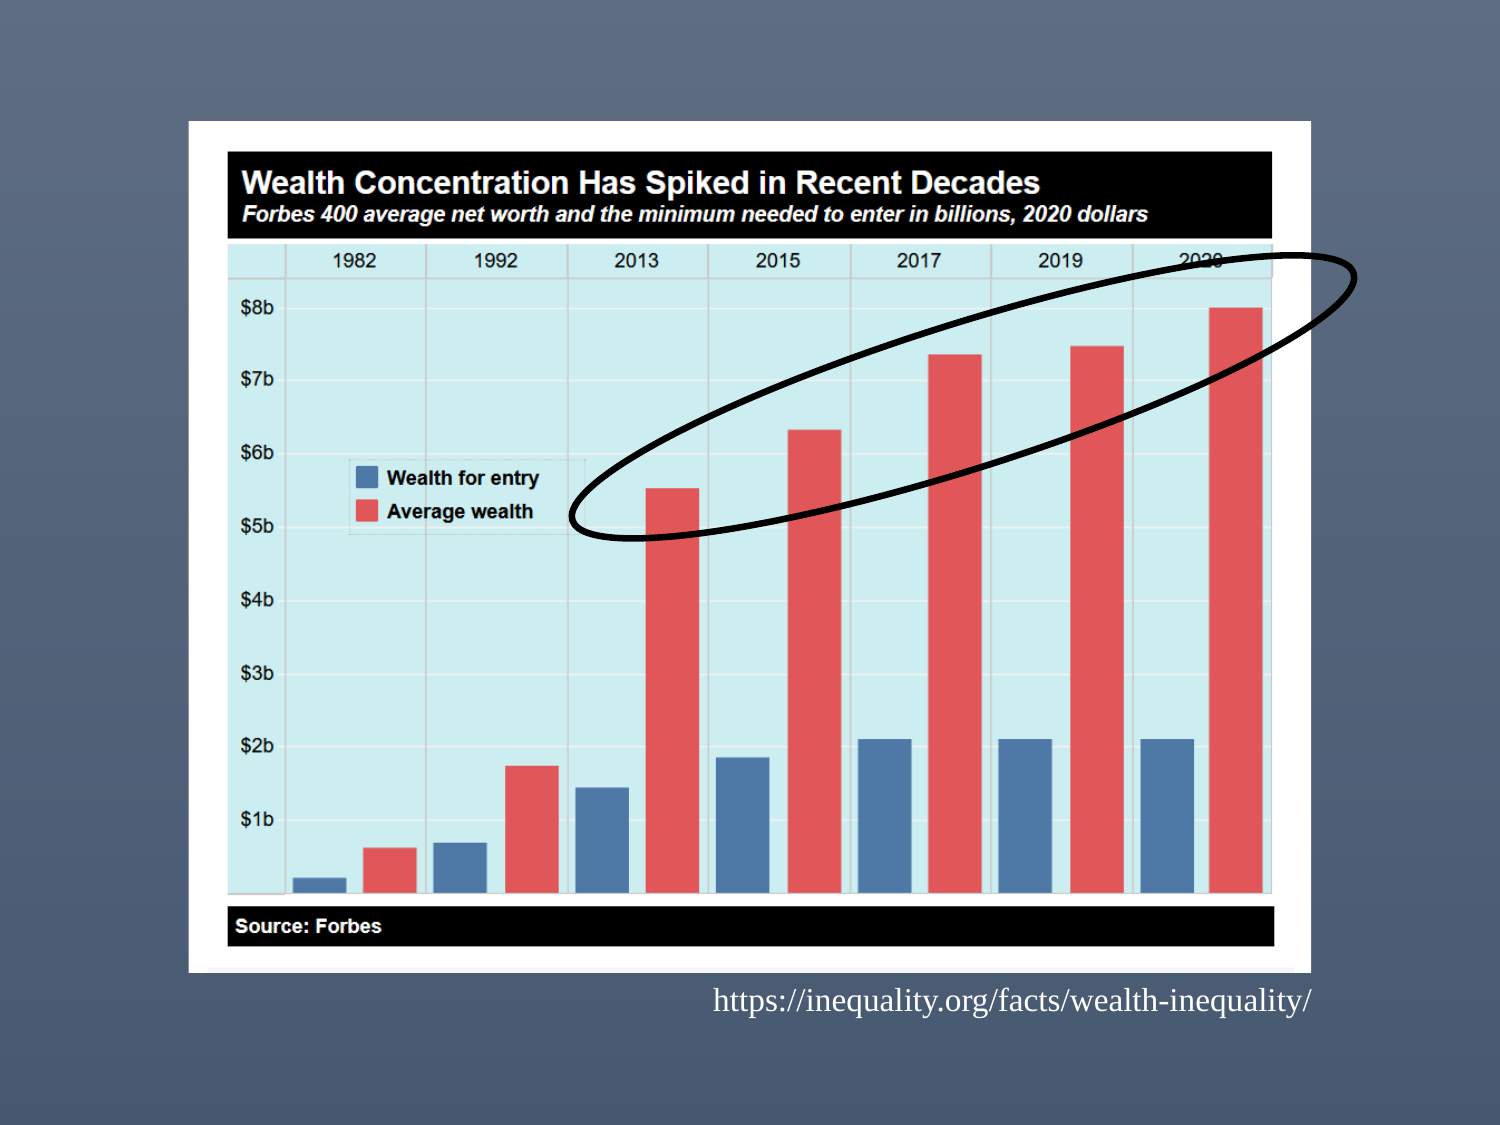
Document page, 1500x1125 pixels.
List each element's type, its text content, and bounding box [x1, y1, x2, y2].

text_box [1317, 253, 1358, 326]
text_box https://inequality.org/facts/wealth-inequality/ [698, 971, 1328, 1026]
picture [188, 120, 1312, 974]
